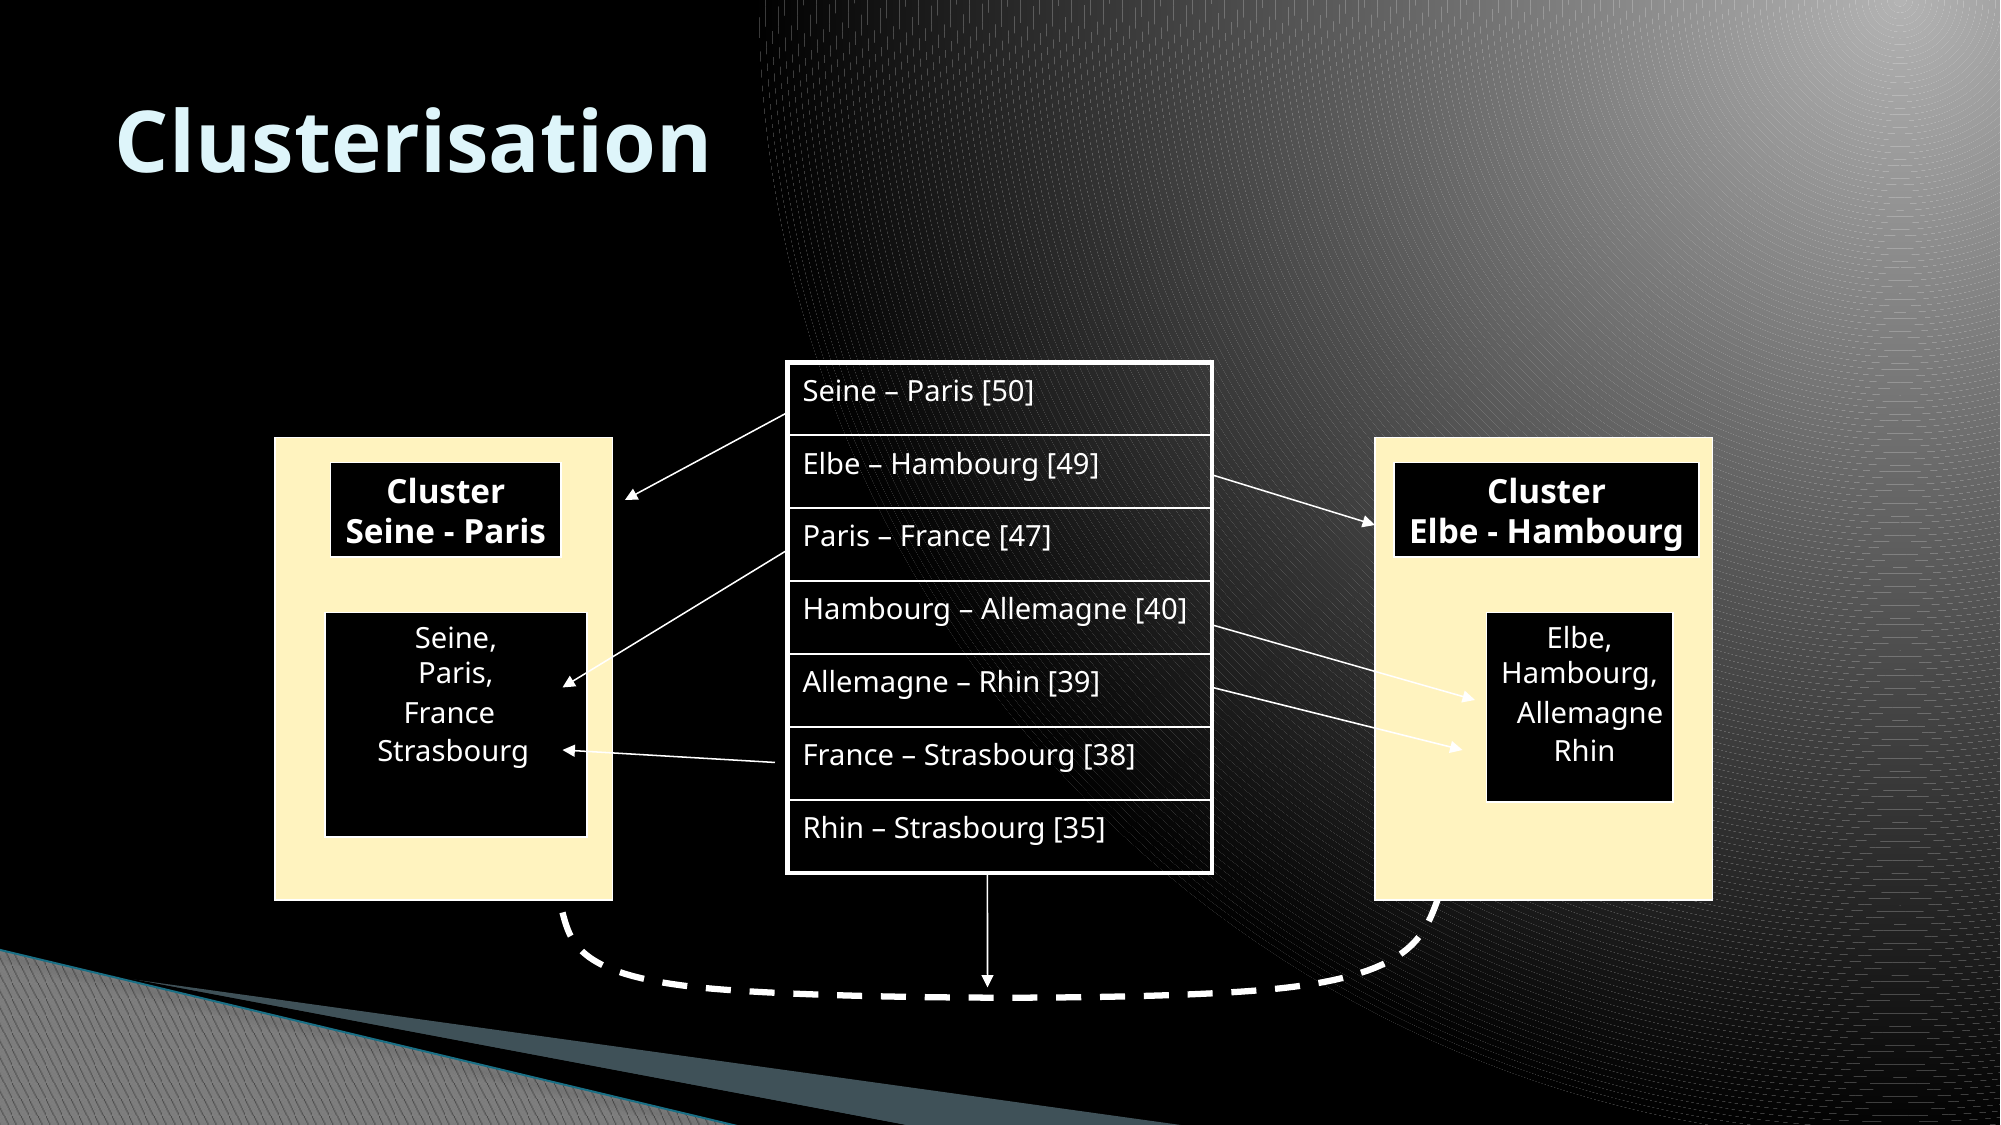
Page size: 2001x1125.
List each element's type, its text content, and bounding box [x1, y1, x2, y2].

text_box [1212, 687, 1463, 754]
text_box Cluster Elbe - Hambourg [1394, 462, 1699, 558]
table_cell Hambourg – Allemagne [40] [790, 582, 1210, 653]
text_box [1212, 624, 1475, 703]
text_box [981, 874, 994, 988]
text_box [563, 744, 775, 763]
table_cell Allemagne – Rhin [39] [790, 655, 1210, 726]
text_box [562, 900, 1438, 998]
text_box [562, 549, 788, 688]
text_box [1212, 474, 1375, 528]
text_box Cluster Seine - Paris [330, 462, 562, 558]
text_box France [388, 687, 511, 738]
picture [0, 952, 724, 1125]
text_box [624, 412, 788, 500]
table_cell Elbe – Hambourg [49] [790, 436, 1210, 507]
text_box Rhin [1538, 738, 1631, 775]
text_box Seine, Paris, [324, 612, 587, 837]
table_cell France – Strasbourg [38] [790, 728, 1210, 799]
table_cell Paris – France [47] [790, 509, 1210, 580]
text_box Allemagne [1502, 687, 1679, 738]
text_box Strasbourg [362, 724, 563, 775]
table_header Seine – Paris [50] [790, 365, 1210, 434]
text_box [1374, 437, 1713, 900]
text_box [275, 437, 613, 900]
text_box Elbe, Hambourg, [1486, 612, 1673, 802]
title Clusterisation [99, 45, 1900, 233]
table_cell Rhin – Strasbourg [35] [790, 801, 1210, 871]
